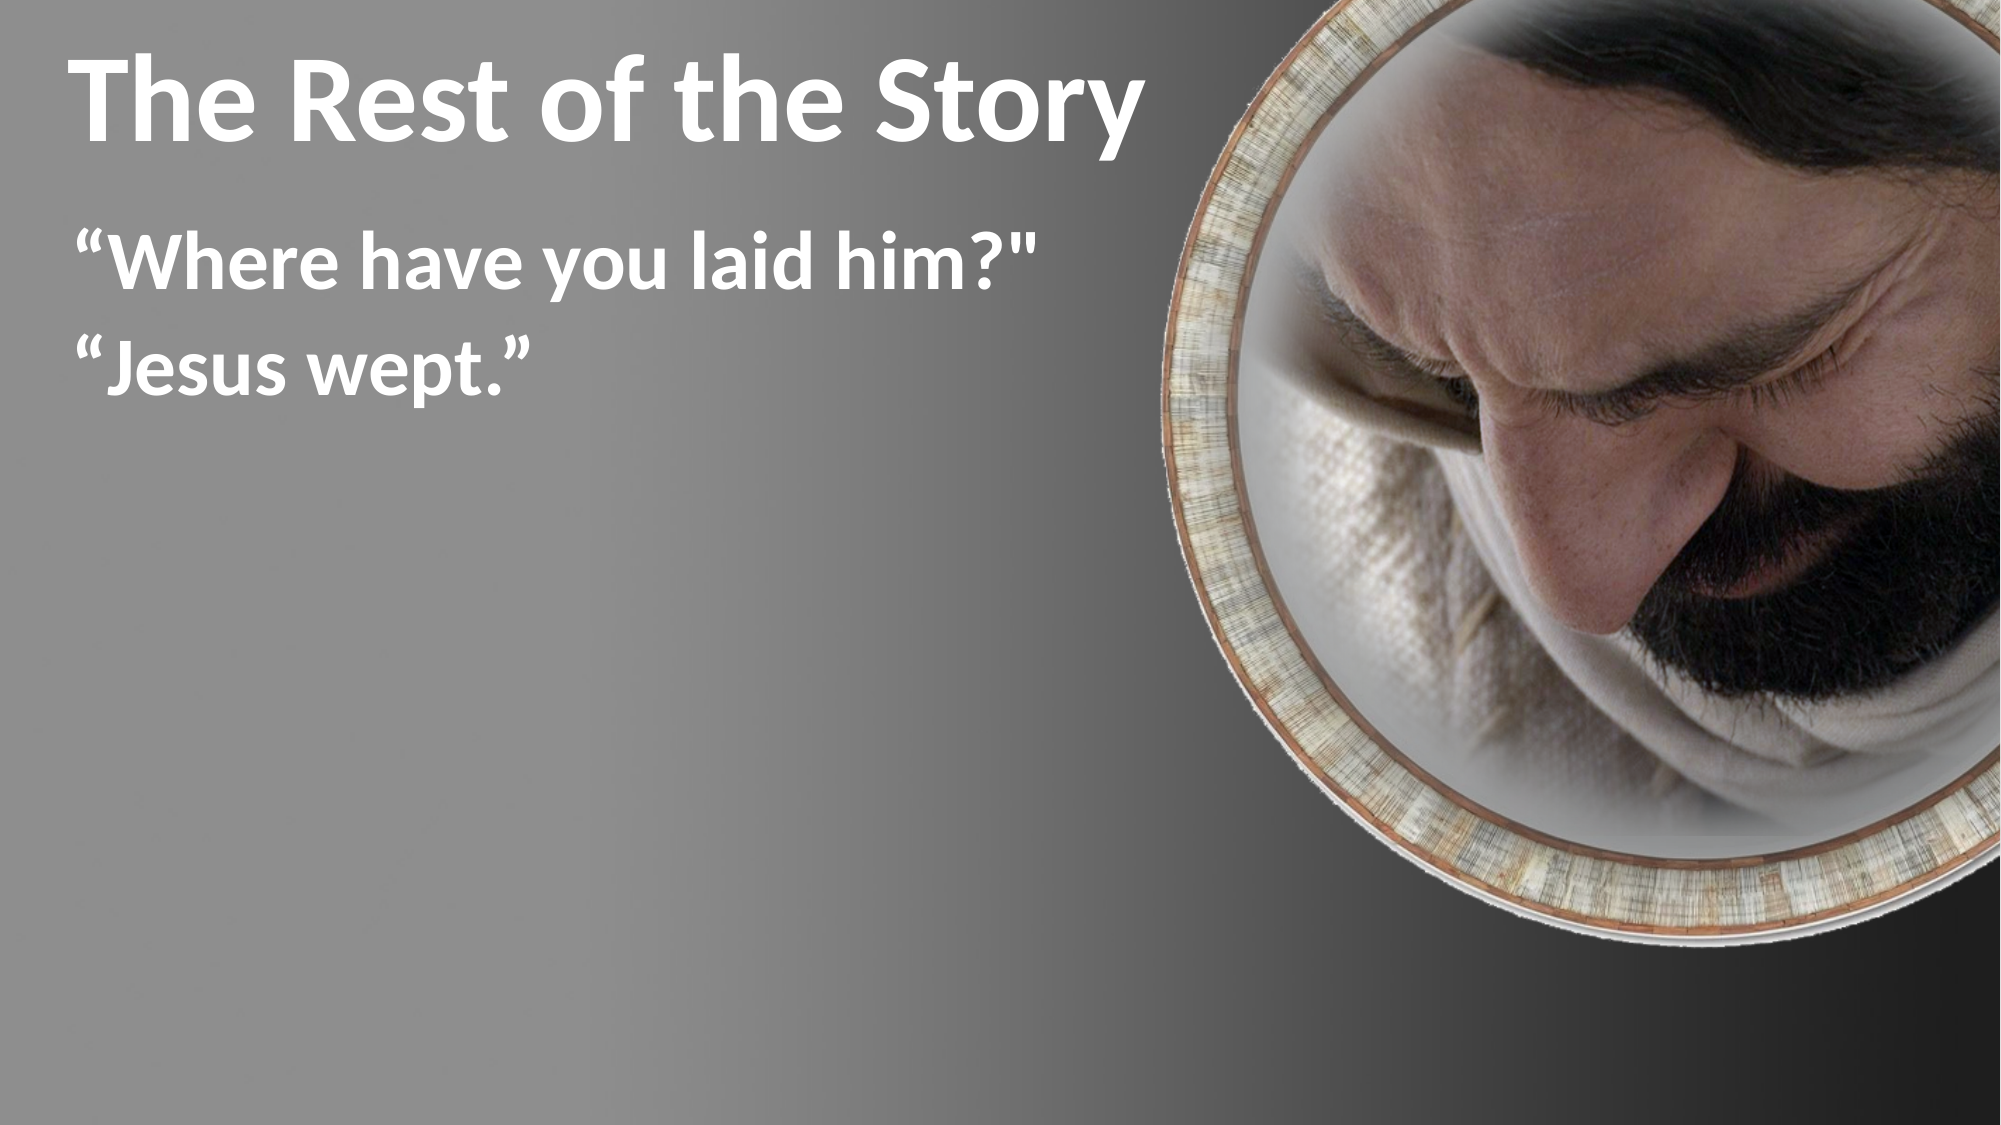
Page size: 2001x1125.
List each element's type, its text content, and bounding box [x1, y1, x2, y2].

list “Where have you laid him?" “Jesus wept.” [56, 212, 1338, 1014]
title The Rest of the Story [12, 0, 1203, 202]
picture [0, 0, 2001, 1125]
